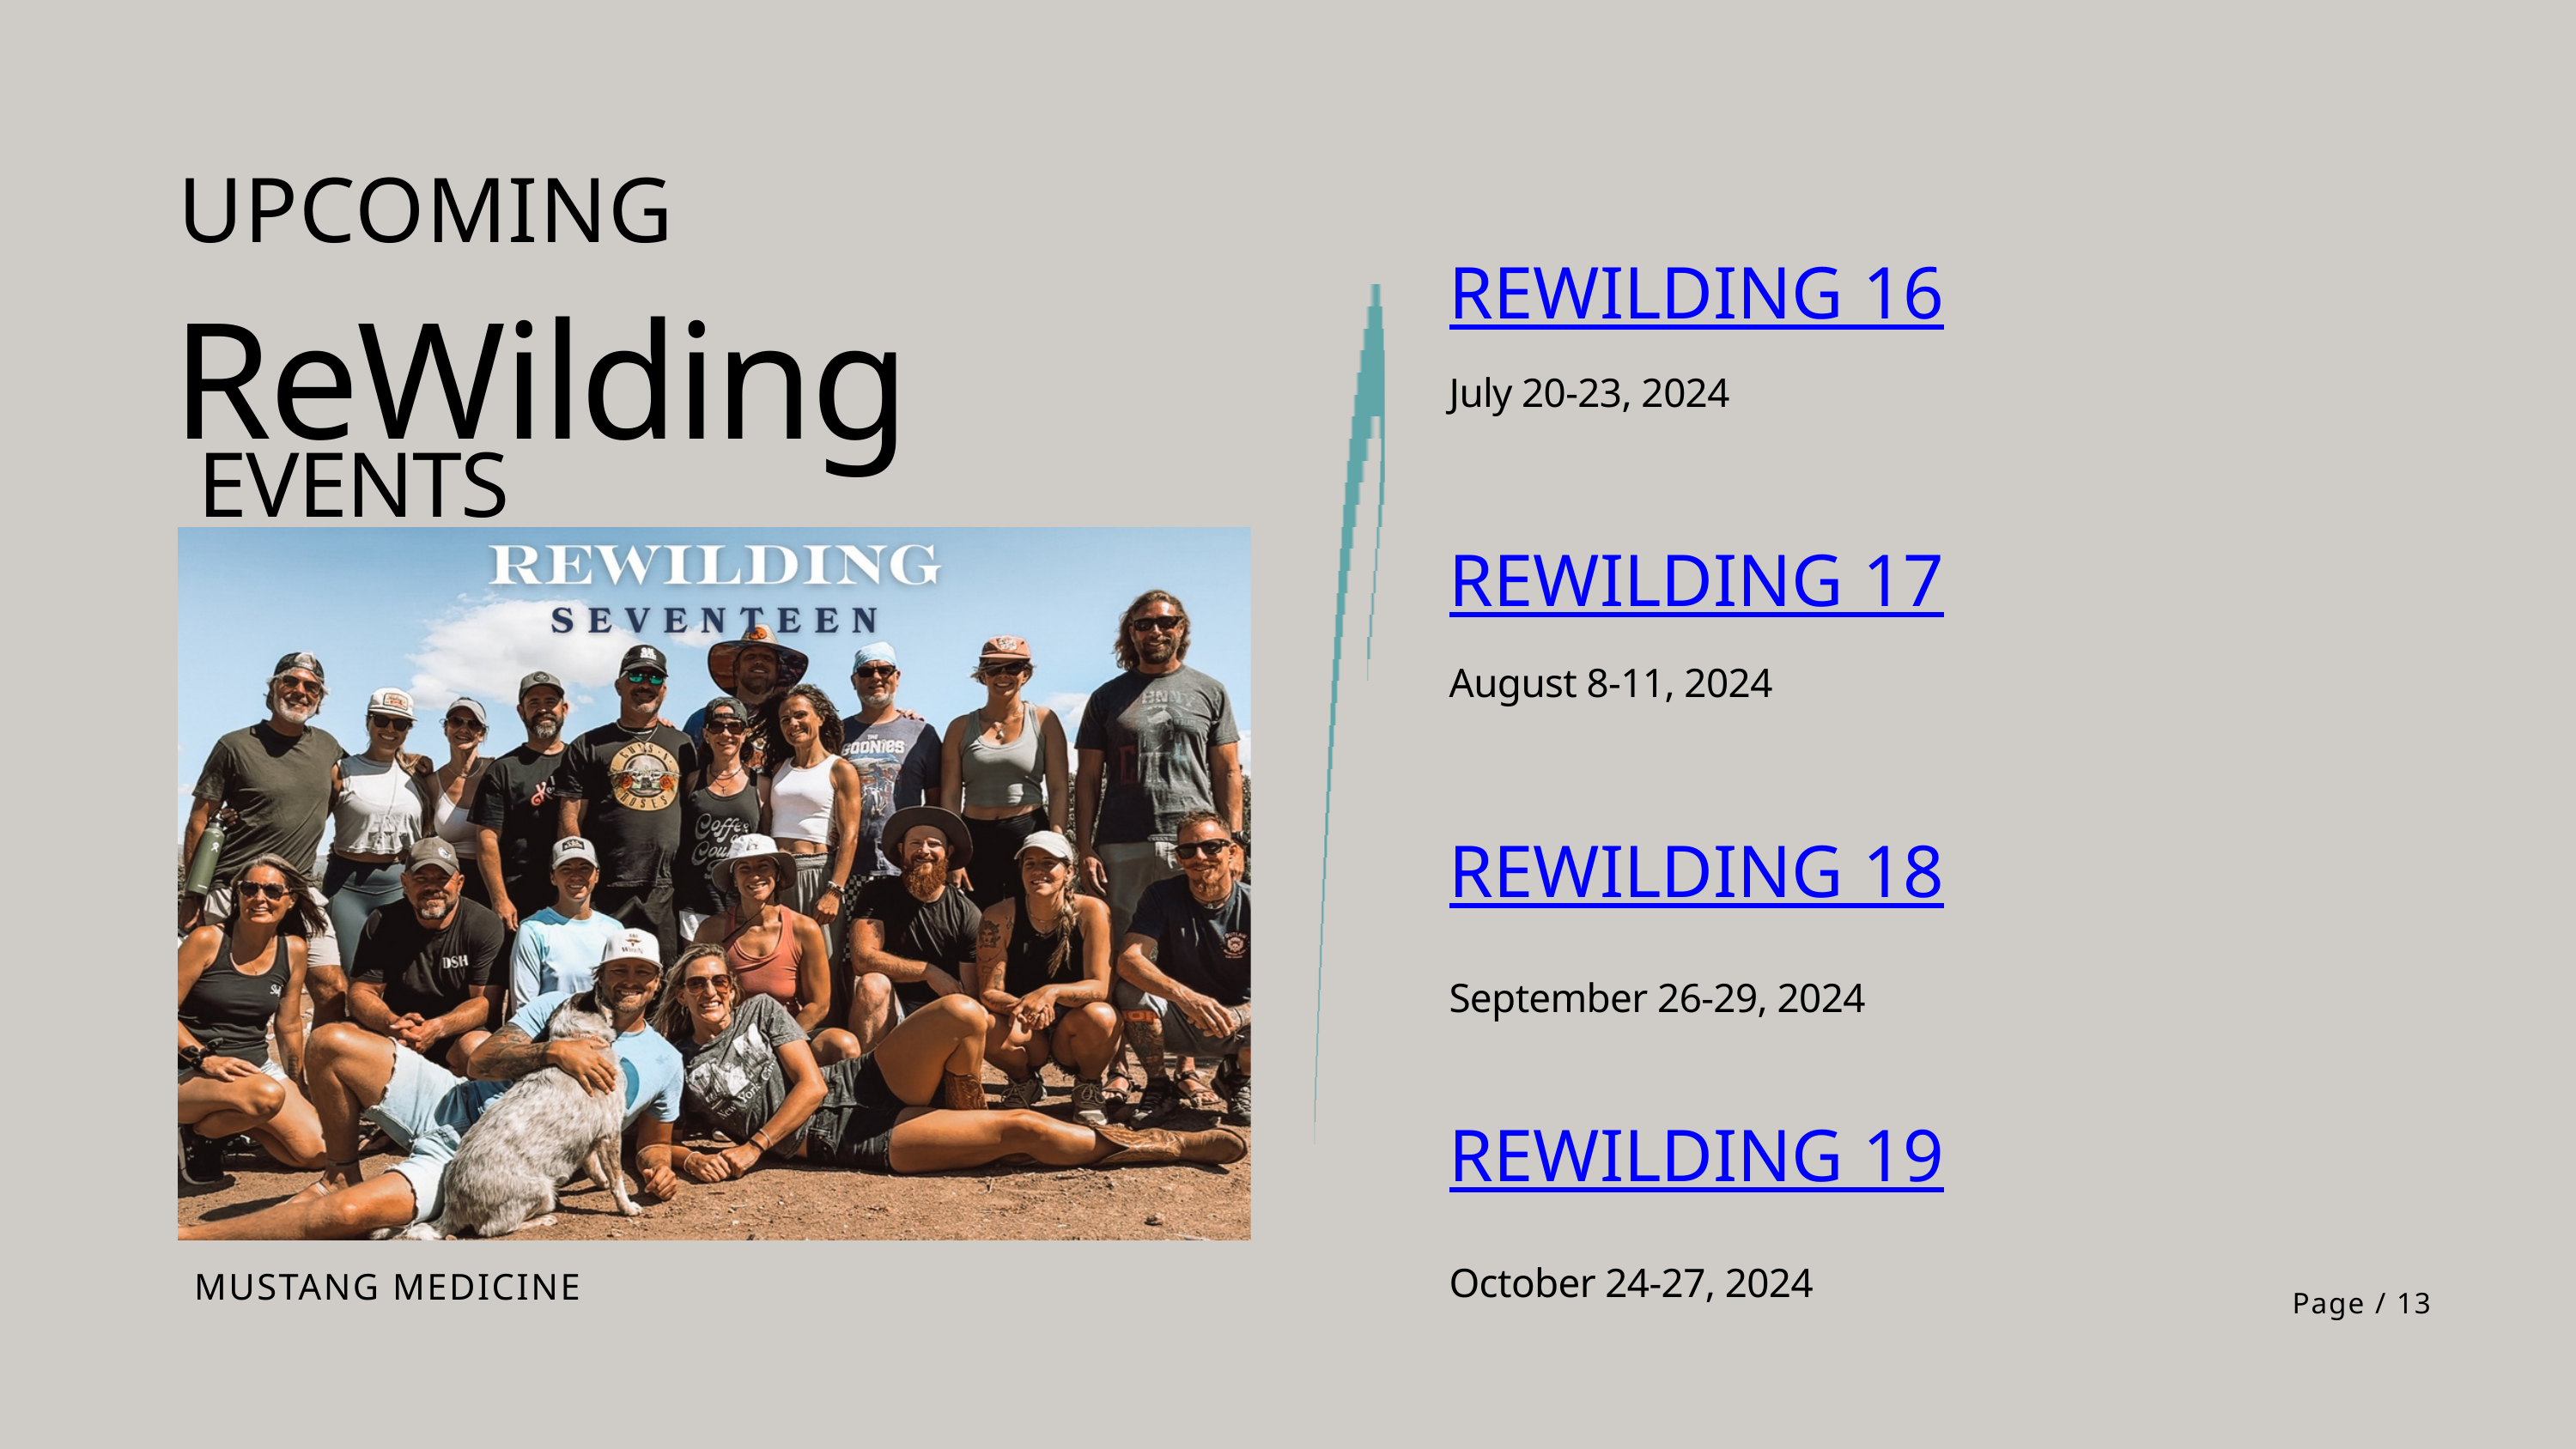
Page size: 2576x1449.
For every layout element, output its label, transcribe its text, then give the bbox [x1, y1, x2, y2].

text_box EVENTS [177, 373, 532, 535]
text_box REWILDING 18 [1449, 852, 2087, 924]
text_box August 8-11, 2024 [1449, 650, 2087, 706]
text_box July 20-23, 2024 [1449, 360, 1953, 415]
text_box ReWilding [64, 181, 1058, 471]
text_box REWILDING 16 [1449, 273, 2087, 346]
text_box September 26-29, 2024 [1449, 965, 2087, 1021]
text_box Page / 13 [1868, 1290, 2432, 1320]
text_box REWILDING 19 [1449, 1136, 2087, 1209]
text_box [178, 527, 1251, 1240]
text_box MUSTANG MEDICINE [178, 1270, 598, 1307]
text_box UPCOMING [178, 161, 1288, 453]
text_box October 24-27, 2024 [1449, 1250, 2087, 1306]
text_box REWILDING 17 [1449, 561, 2087, 633]
text_box [1314, 263, 1385, 1144]
